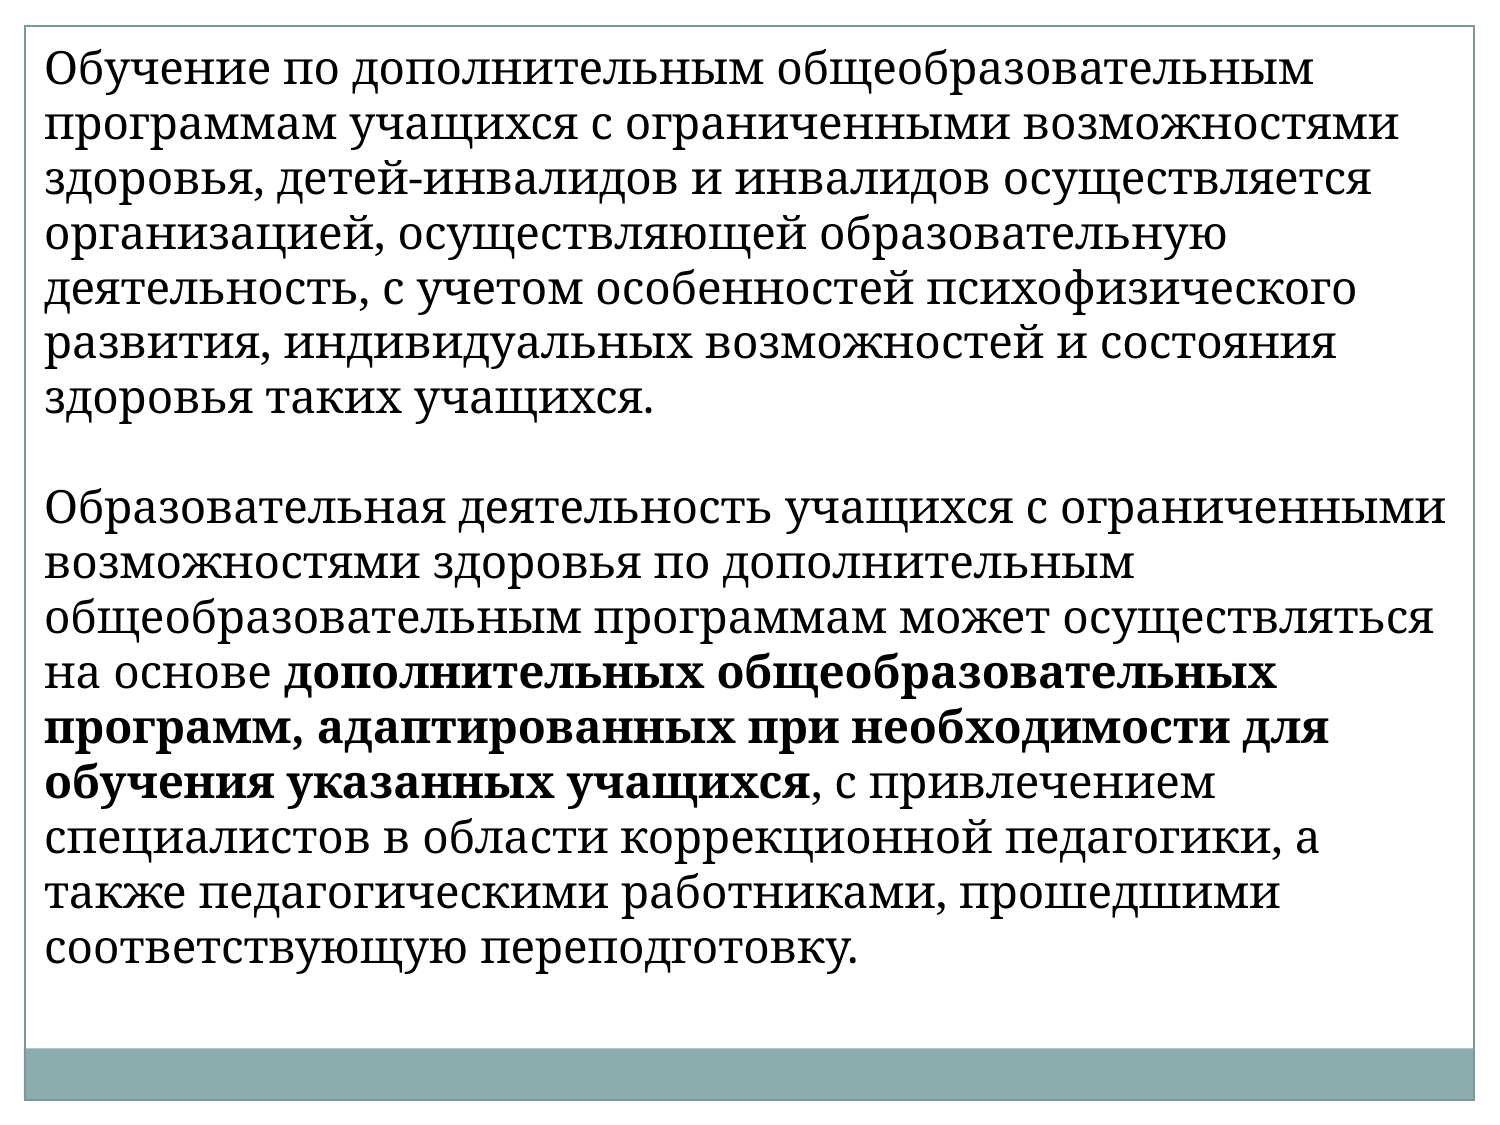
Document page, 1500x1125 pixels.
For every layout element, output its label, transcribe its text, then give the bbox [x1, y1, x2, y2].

text_box Обучение по дополнительным общеобразовательным программам учащихся с ограниченными возможностями здоровья, детей-инвалидов и инвалидов осуществляется организацией, осуществляющей образовательную деятельность, с учетом особенностей психофизического развития, индивидуальных возможностей и состояния здоровья таких учащихся. Образовательная деятельность учащихся с ограниченными возможностями здоровья по дополнительным общеобразовательным программам может осуществляться на основе дополнительных общеобразовательных программ, адаптированных при необходимости для обучения указанных учащихся, с привлечением специалистов в области коррекционной педагогики, а также педагогическими работниками, прошедшими соответствующую переподготовку. [29, 30, 1471, 981]
